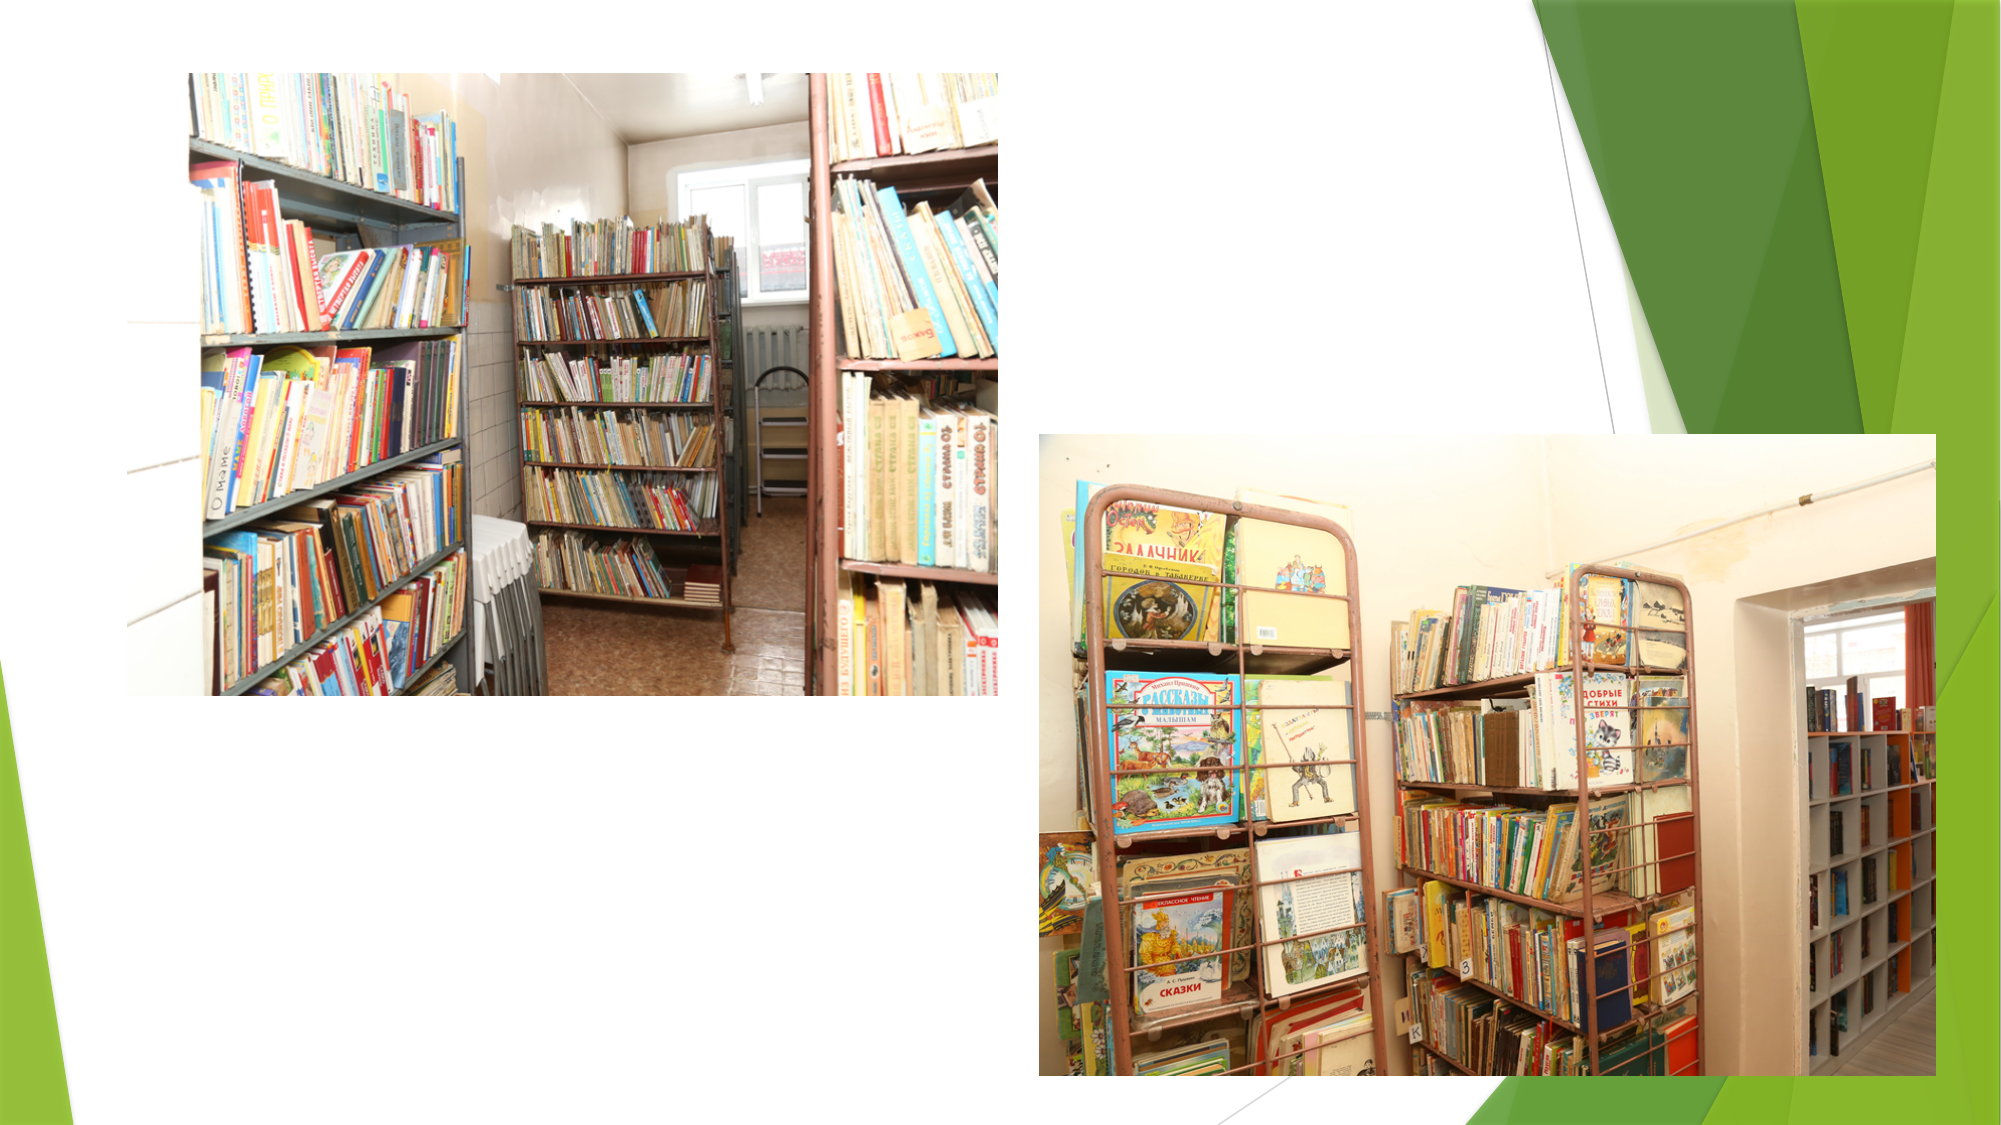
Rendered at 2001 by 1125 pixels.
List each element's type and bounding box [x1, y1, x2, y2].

picture [1039, 434, 1936, 1076]
picture [126, 73, 998, 697]
